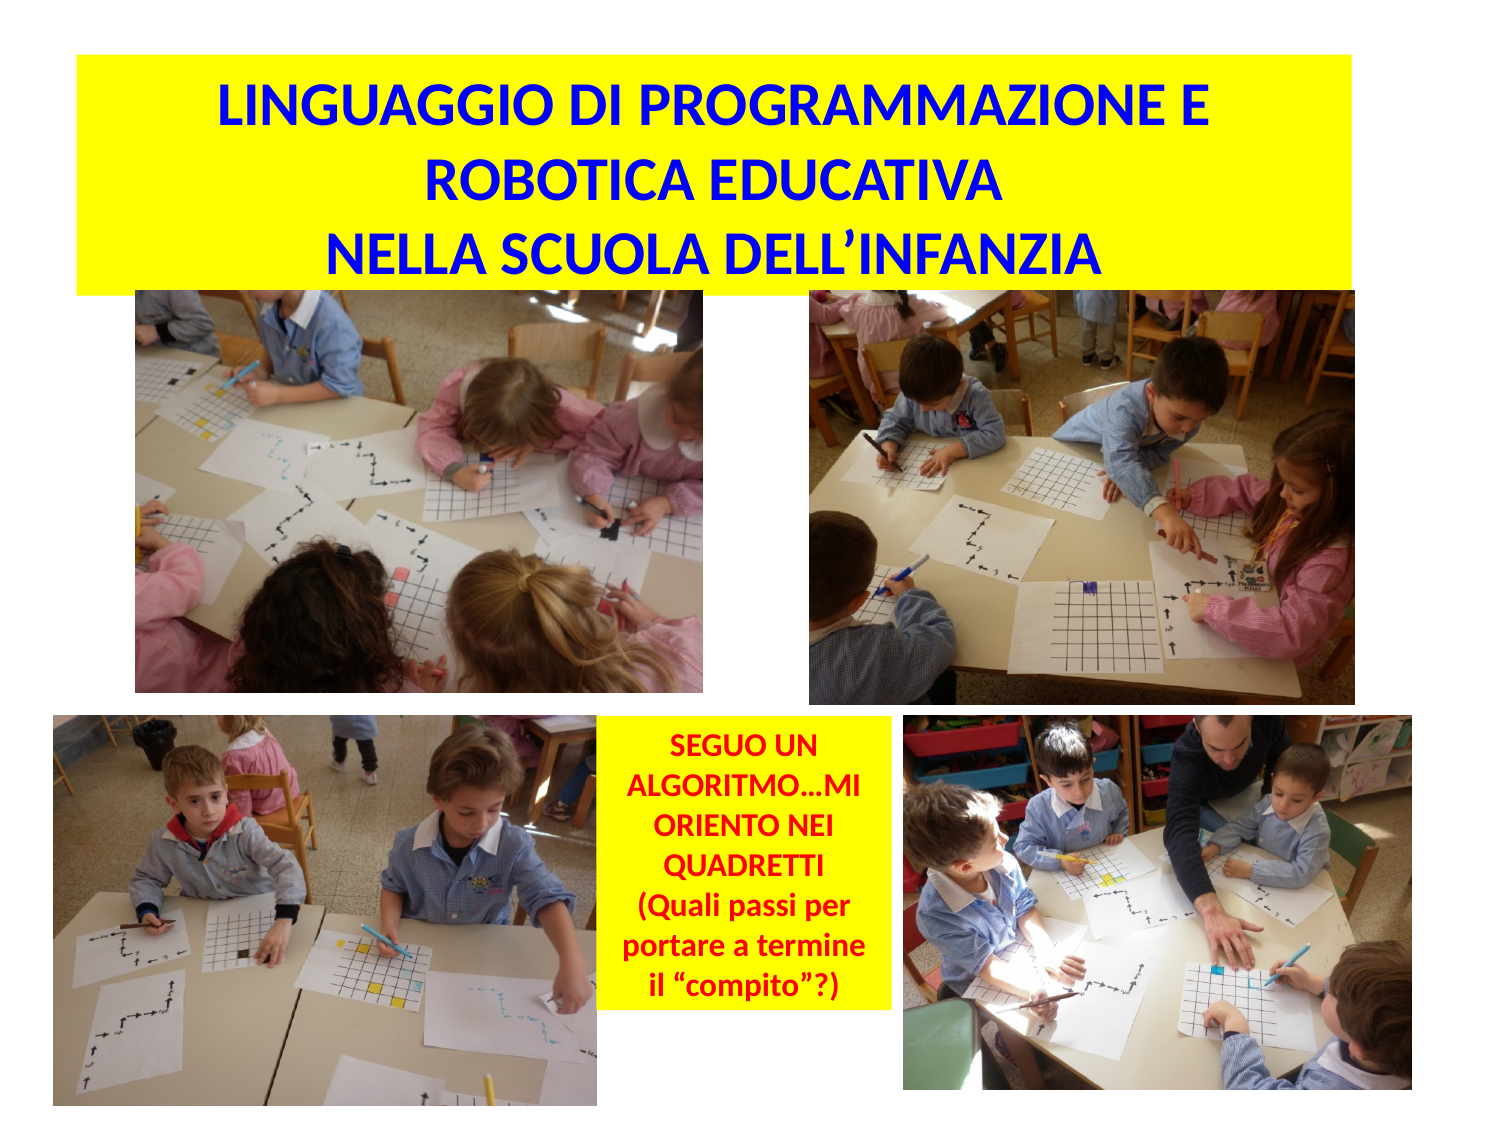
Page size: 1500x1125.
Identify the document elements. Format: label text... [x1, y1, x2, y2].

picture [135, 290, 703, 693]
picture [808, 290, 1355, 705]
picture [903, 715, 1412, 1090]
picture [52, 715, 597, 1107]
text_box SEGUO UN ALGORITMO…MI ORIENTO NEI QUADRETTI (Quali passi per portare a termine il “compito”?) [597, 715, 892, 1011]
title LINGUAGGIO DI PROGRAMMAZIONE E ROBOTICA EDUCATIVA NELLA SCUOLA DELL’INFANZIA [76, 54, 1352, 296]
